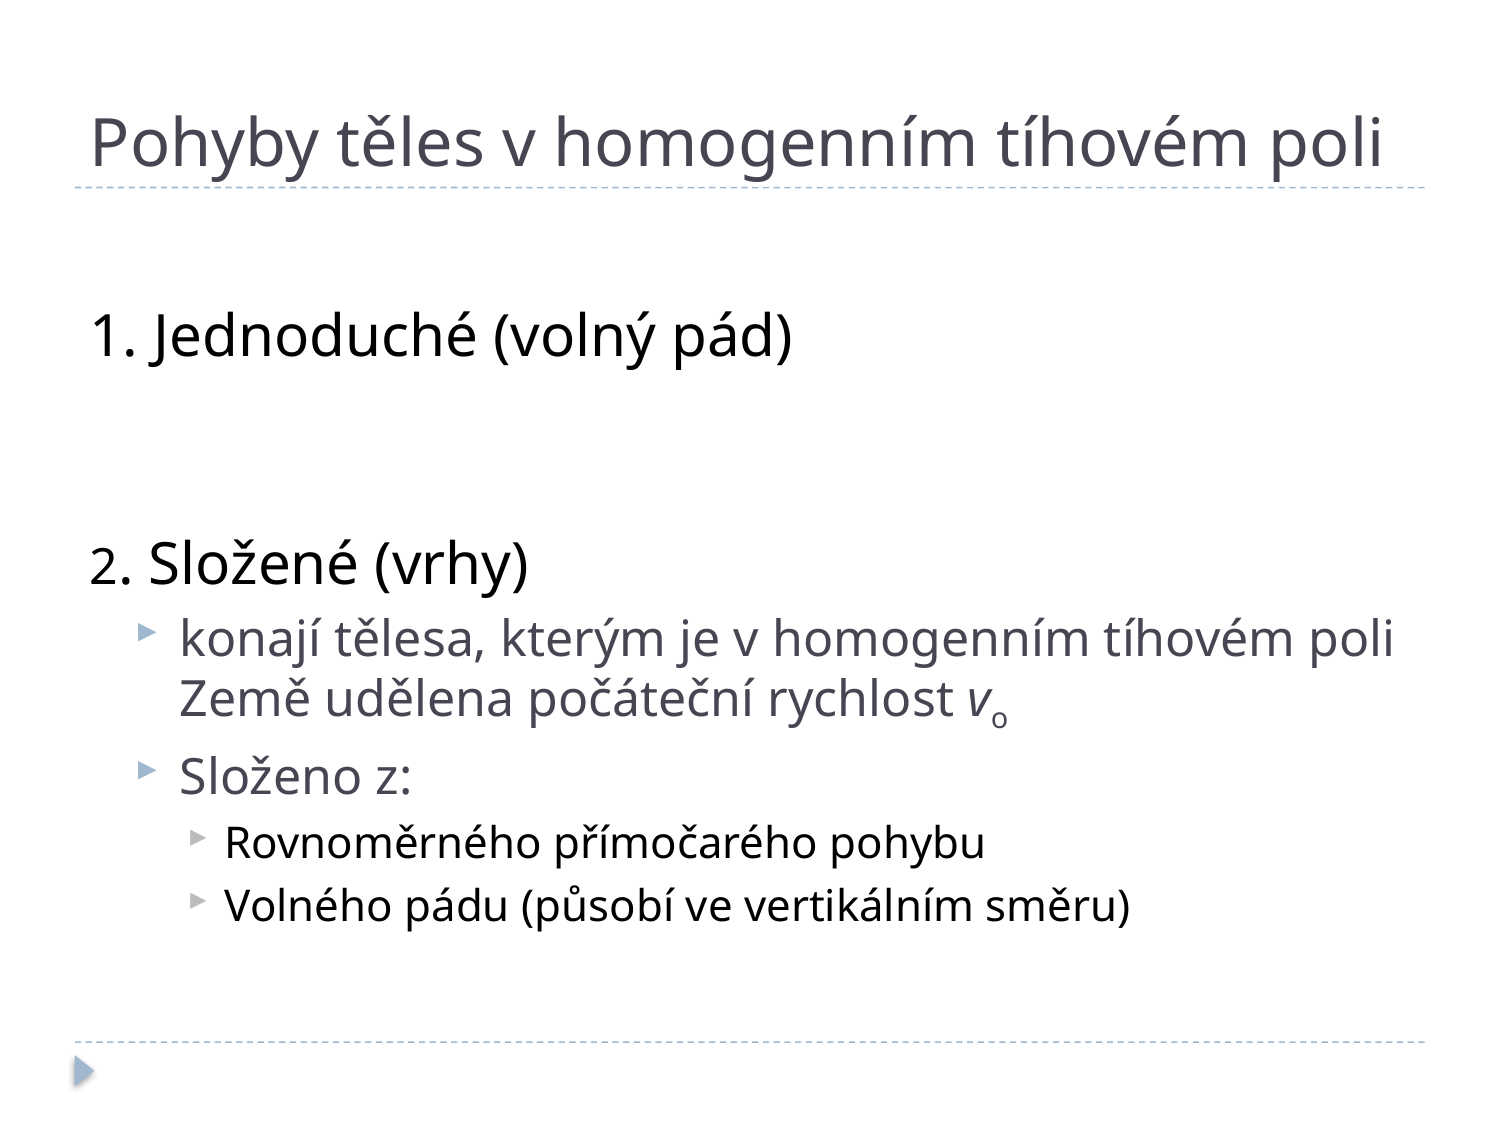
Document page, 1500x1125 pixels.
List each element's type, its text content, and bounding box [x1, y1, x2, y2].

list 1. Jednoduché (volný pád) 2. Složené (vrhy) konají tělesa, kterým je v homogenním tíhovém poli Země udělena počáteční rychlost vo Složeno z: Rovnoměrného přímočarého pohybu Volného pádu (působí ve vertikálním směru) [75, 200, 1425, 1010]
title Pohyby těles v homogenním tíhovém poli [75, 24, 1425, 188]
